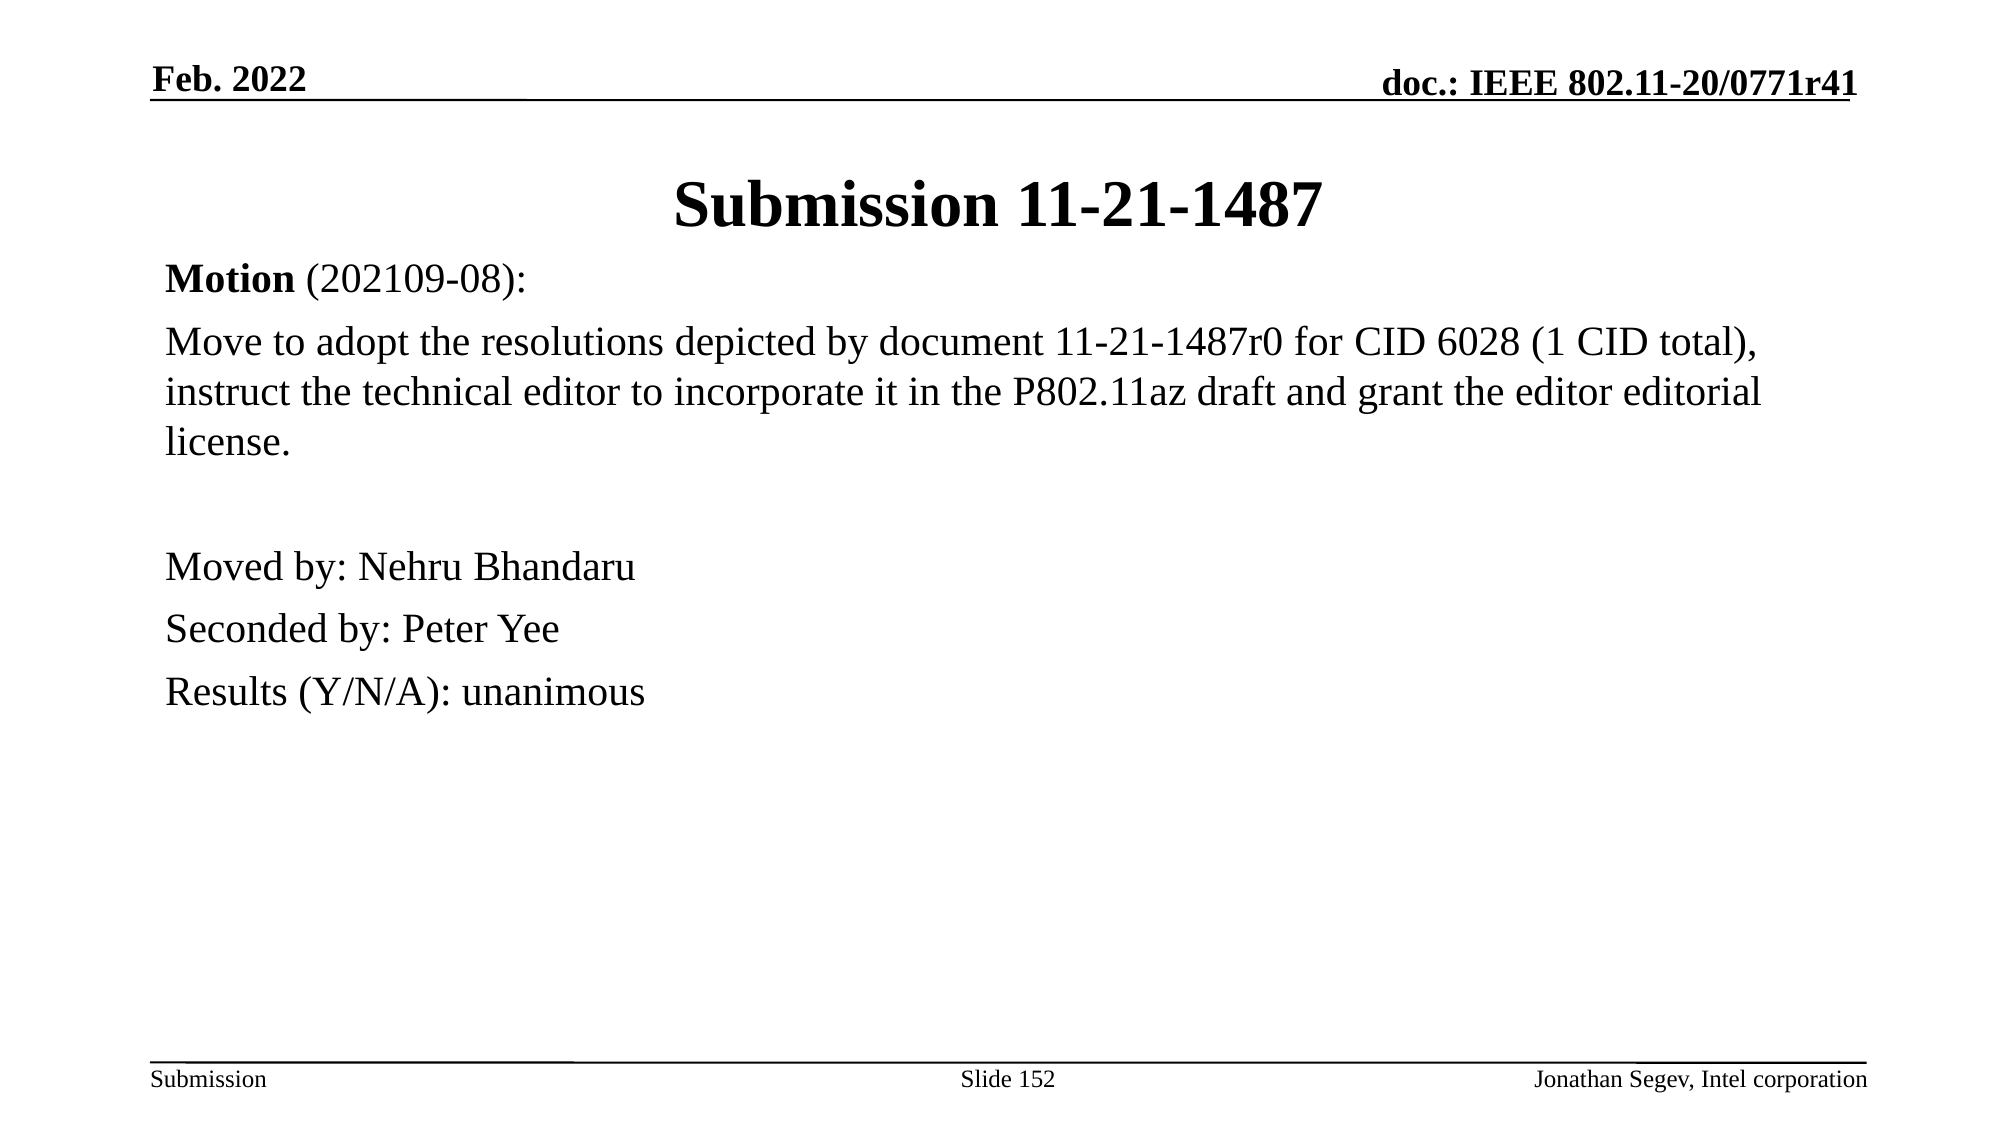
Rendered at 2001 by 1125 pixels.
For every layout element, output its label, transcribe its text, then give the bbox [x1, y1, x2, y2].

list Motion (202109-08): Move to adopt the resolutions depicted by document 11-21-1487r0 for CID 6028 (1 CID total), instruct the technical editor to incorporate it in the P802.11az draft and grant the editor editorial license. Moved by: Nehru Bhandaru Seconded by: Peter Yee Results (Y/N/A): unanimous [149, 243, 1850, 1000]
slide_number Slide 152 [950, 1061, 1067, 1123]
footer Jonathan Segev, Intel corporation [1171, 1061, 1869, 1093]
title Submission 11-21-1487 [149, 112, 1850, 243]
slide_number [152, 54, 563, 100]
